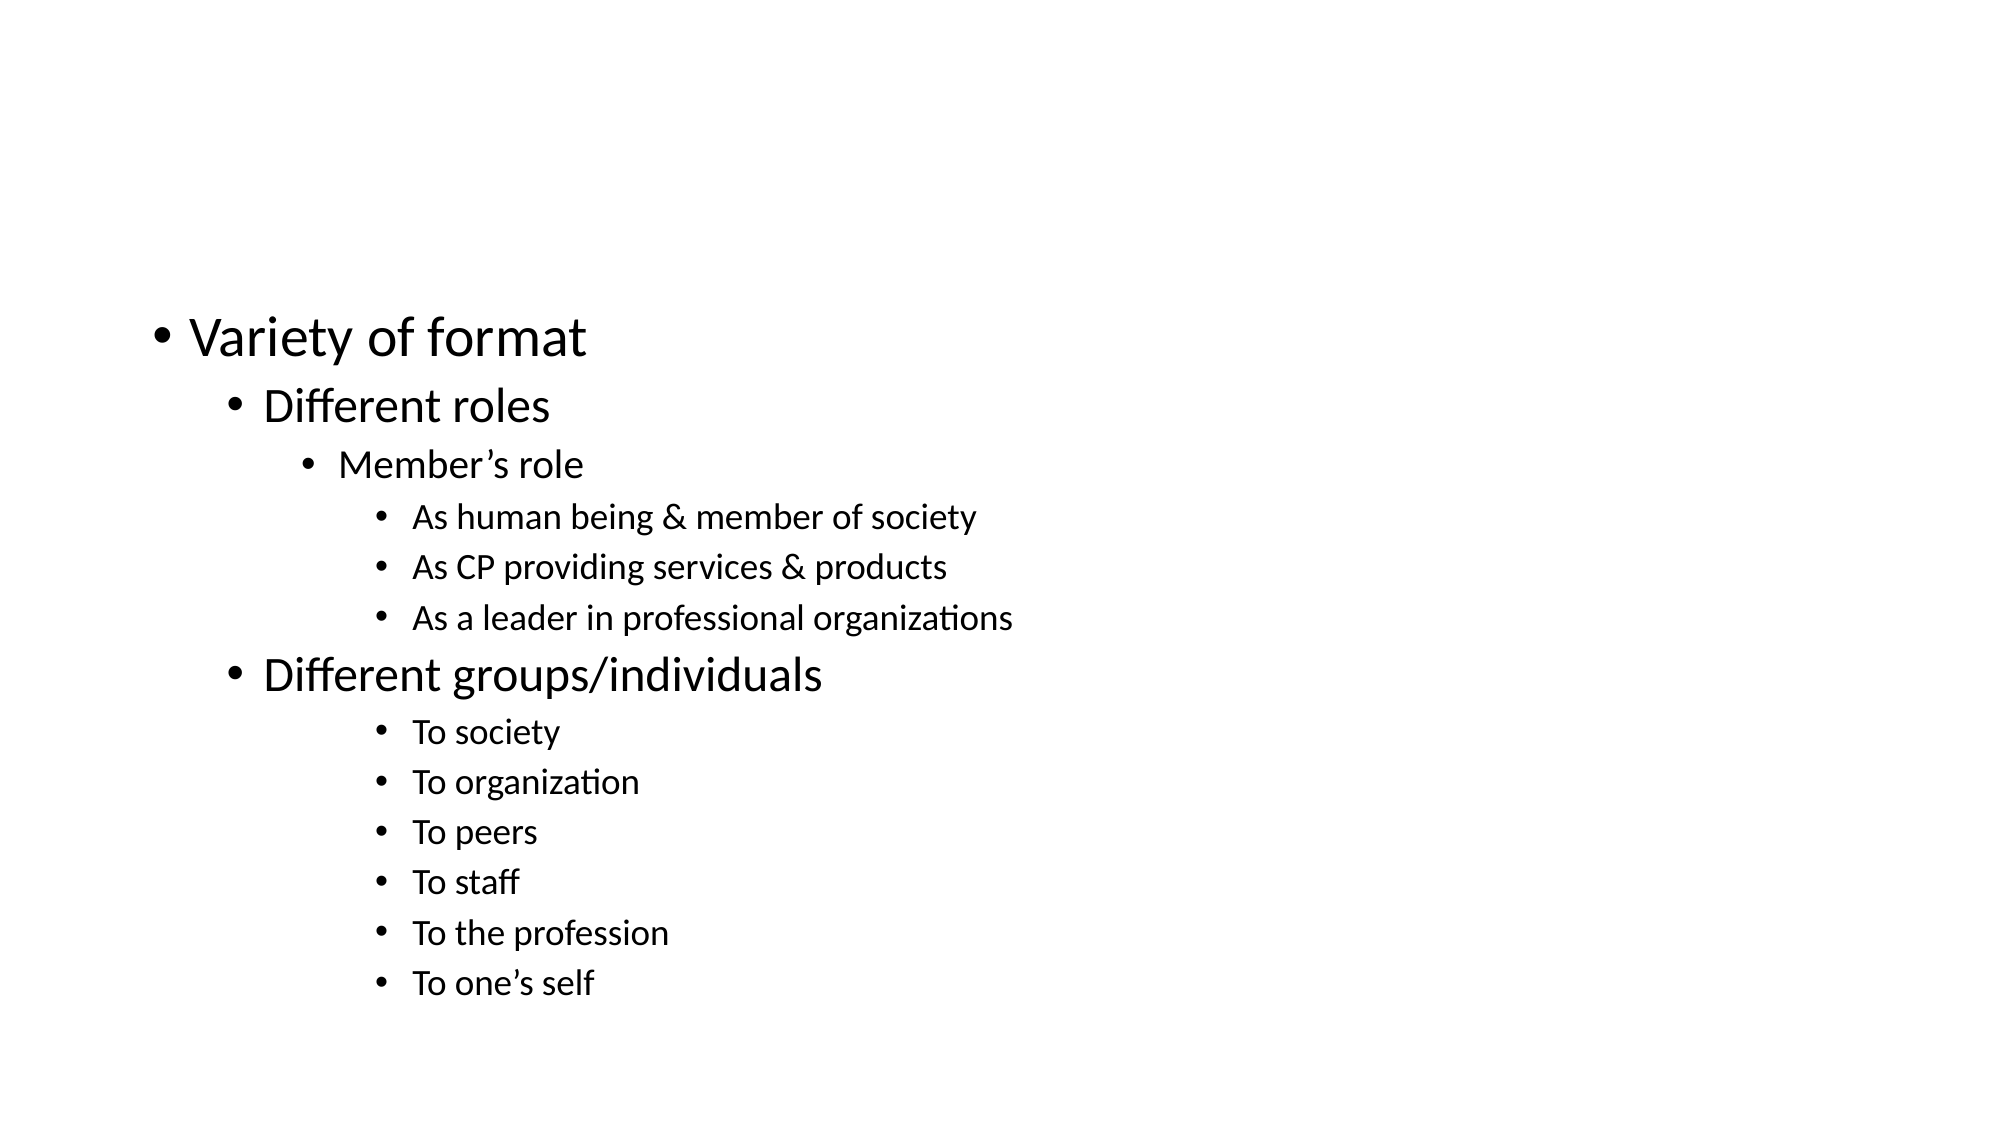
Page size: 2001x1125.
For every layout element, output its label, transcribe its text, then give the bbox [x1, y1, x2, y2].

list Variety of format Different roles Member’s role As human being & member of society As CP providing services & products As a leader in professional organizations Different groups/individuals To society To organization To peers To staff To the profession To one’s self [137, 299, 1863, 1014]
